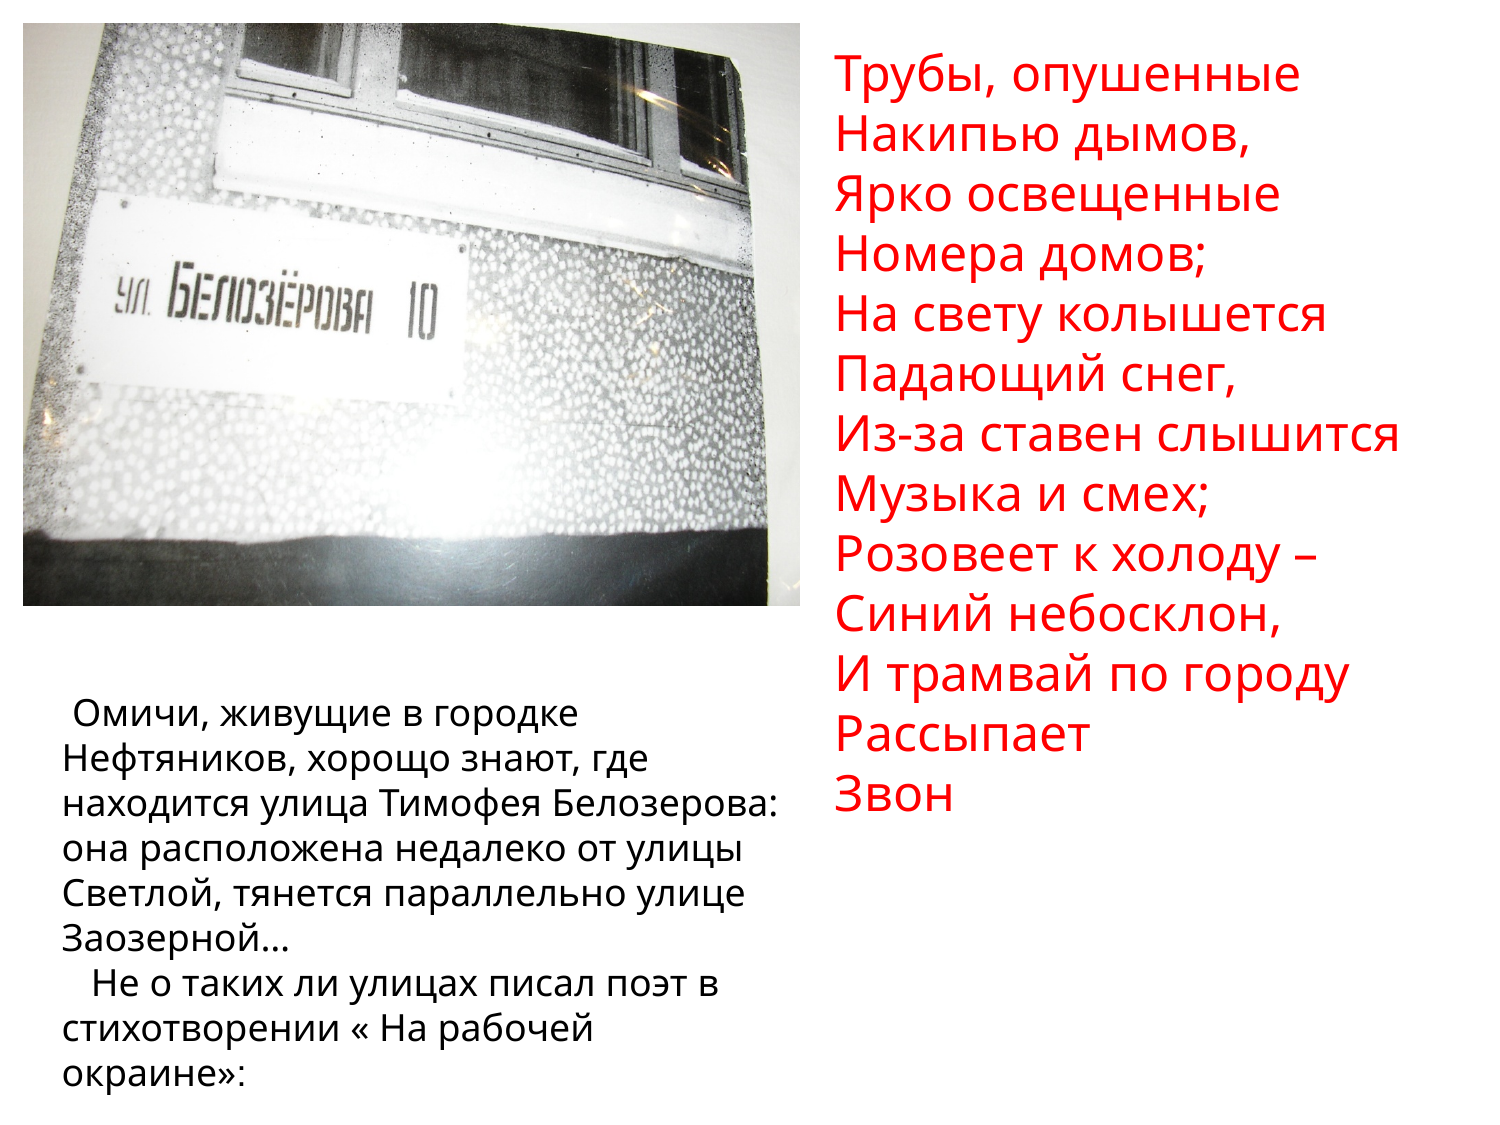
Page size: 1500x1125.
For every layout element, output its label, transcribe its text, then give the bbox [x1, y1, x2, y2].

text_box Трубы, опушенные Накипью дымов, Ярко освещенные Номера домов; На свету колышется Падающий снег, Из-за ставен слышится Музыка и смех; Розовеет к холоду – Синий небосклон, И трамвай по городу Рассыпает Звон [820, 34, 1500, 829]
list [23, 23, 800, 606]
text_box Омичи, живущие в городке Нефтяников, хорощо знают, где находится улица Тимофея Белозерова: она расположена недалеко от улицы Светлой, тянется параллельно улице Заозерной… Не о таких ли улицах писал поэт в стихотворении « На рабочей окраине»: [46, 681, 797, 1101]
